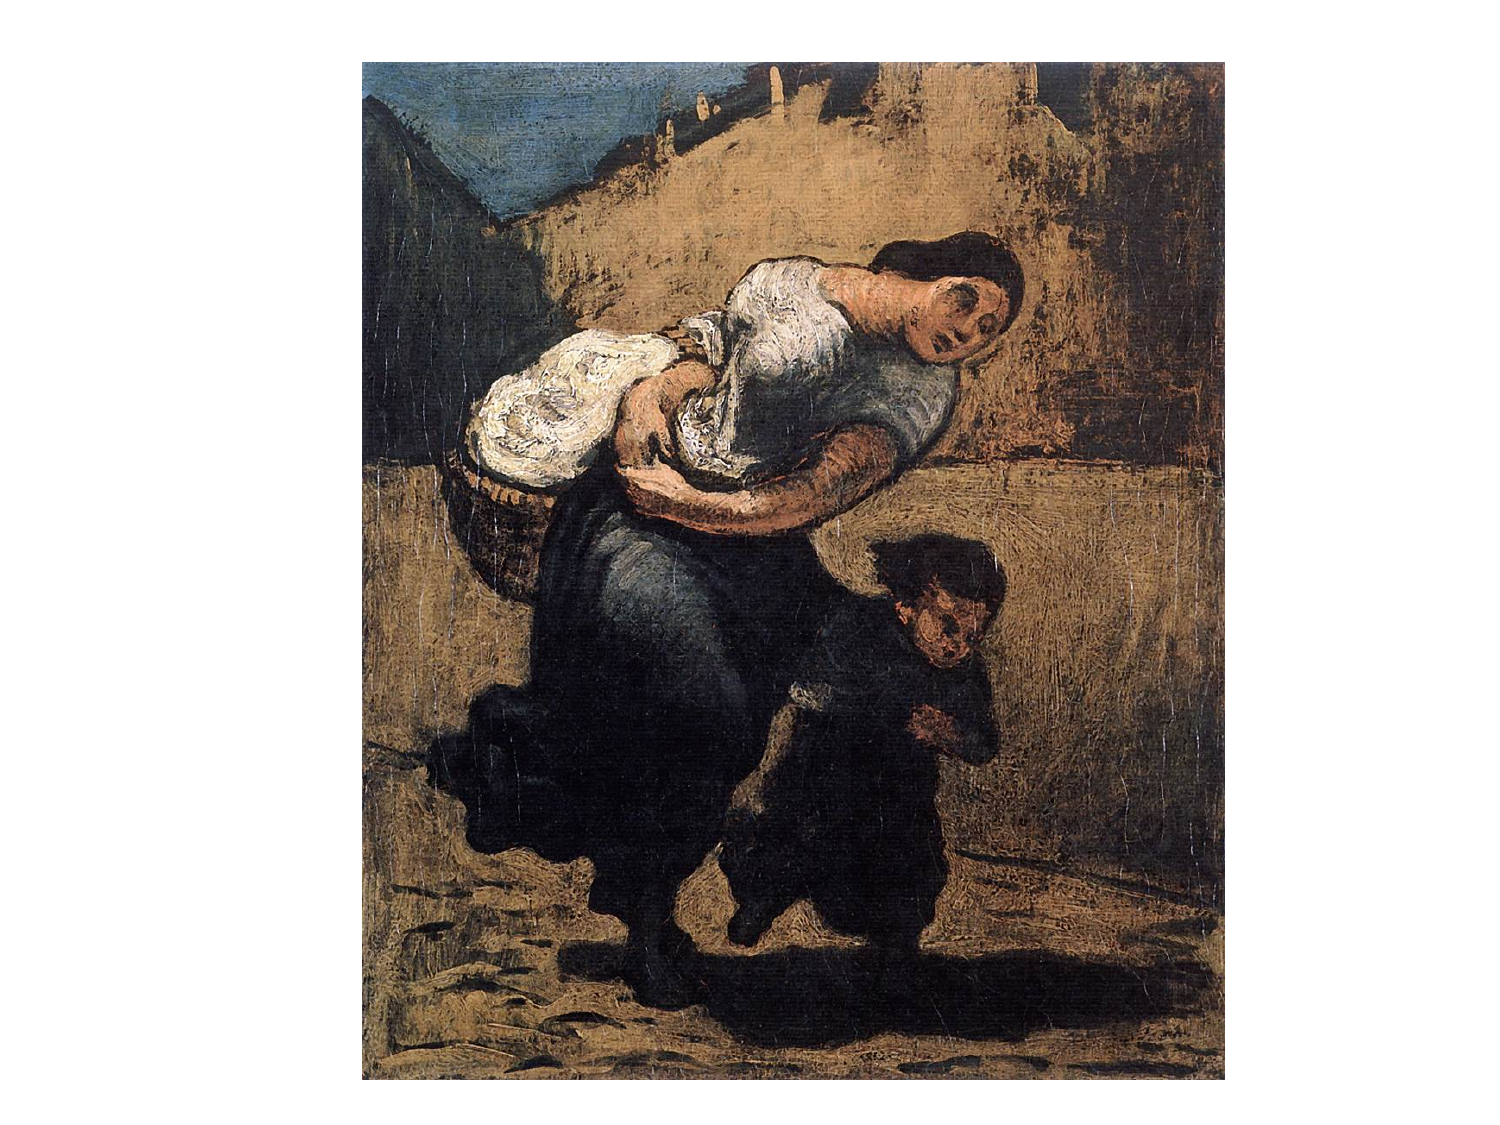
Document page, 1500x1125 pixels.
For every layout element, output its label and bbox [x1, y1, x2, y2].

picture [362, 62, 1226, 1080]
